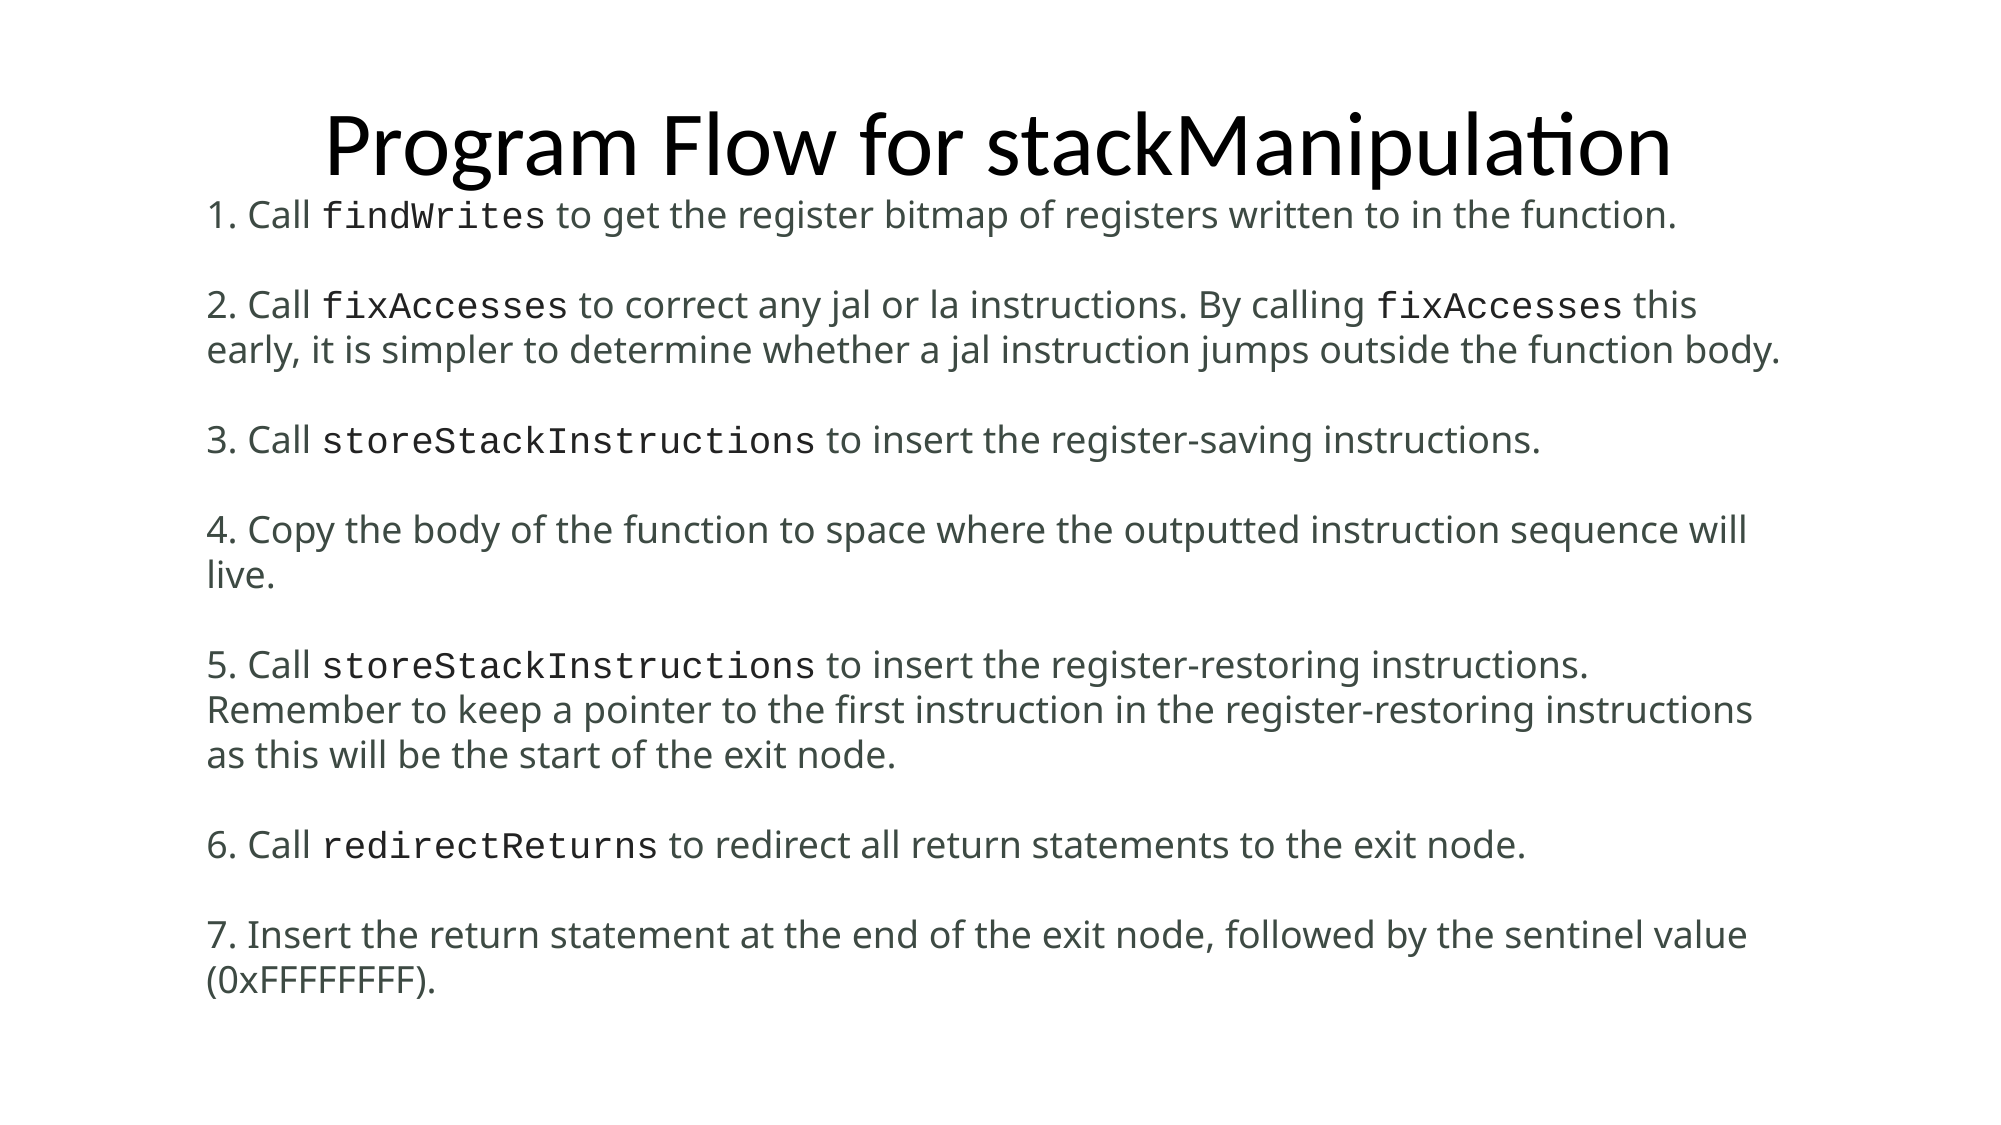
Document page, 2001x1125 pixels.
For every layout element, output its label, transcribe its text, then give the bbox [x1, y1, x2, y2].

text_box Call findWrites to get the register bitmap of registers written to in the function. Call fixAccesses to correct any jal or la instructions. By calling fixAccesses this early, it is simpler to determine whether a jal instruction jumps outside the function body. Call storeStackInstructions to insert the register-saving instructions. Copy the body of the function to space where the outputted instruction sequence will live. Call storeStackInstructions to insert the register-restoring instructions. Remember to keep a pointer to the first instruction in the register-restoring instructions as this will be the start of the exit node. Call redirectReturns to redirect all return statements to the exit node. Insert the return statement at the end of the exit node, followed by the sentinel value (0xFFFFFFFF). [191, 191, 1809, 1013]
title Program Flow for stackManipulation [99, 45, 1900, 233]
